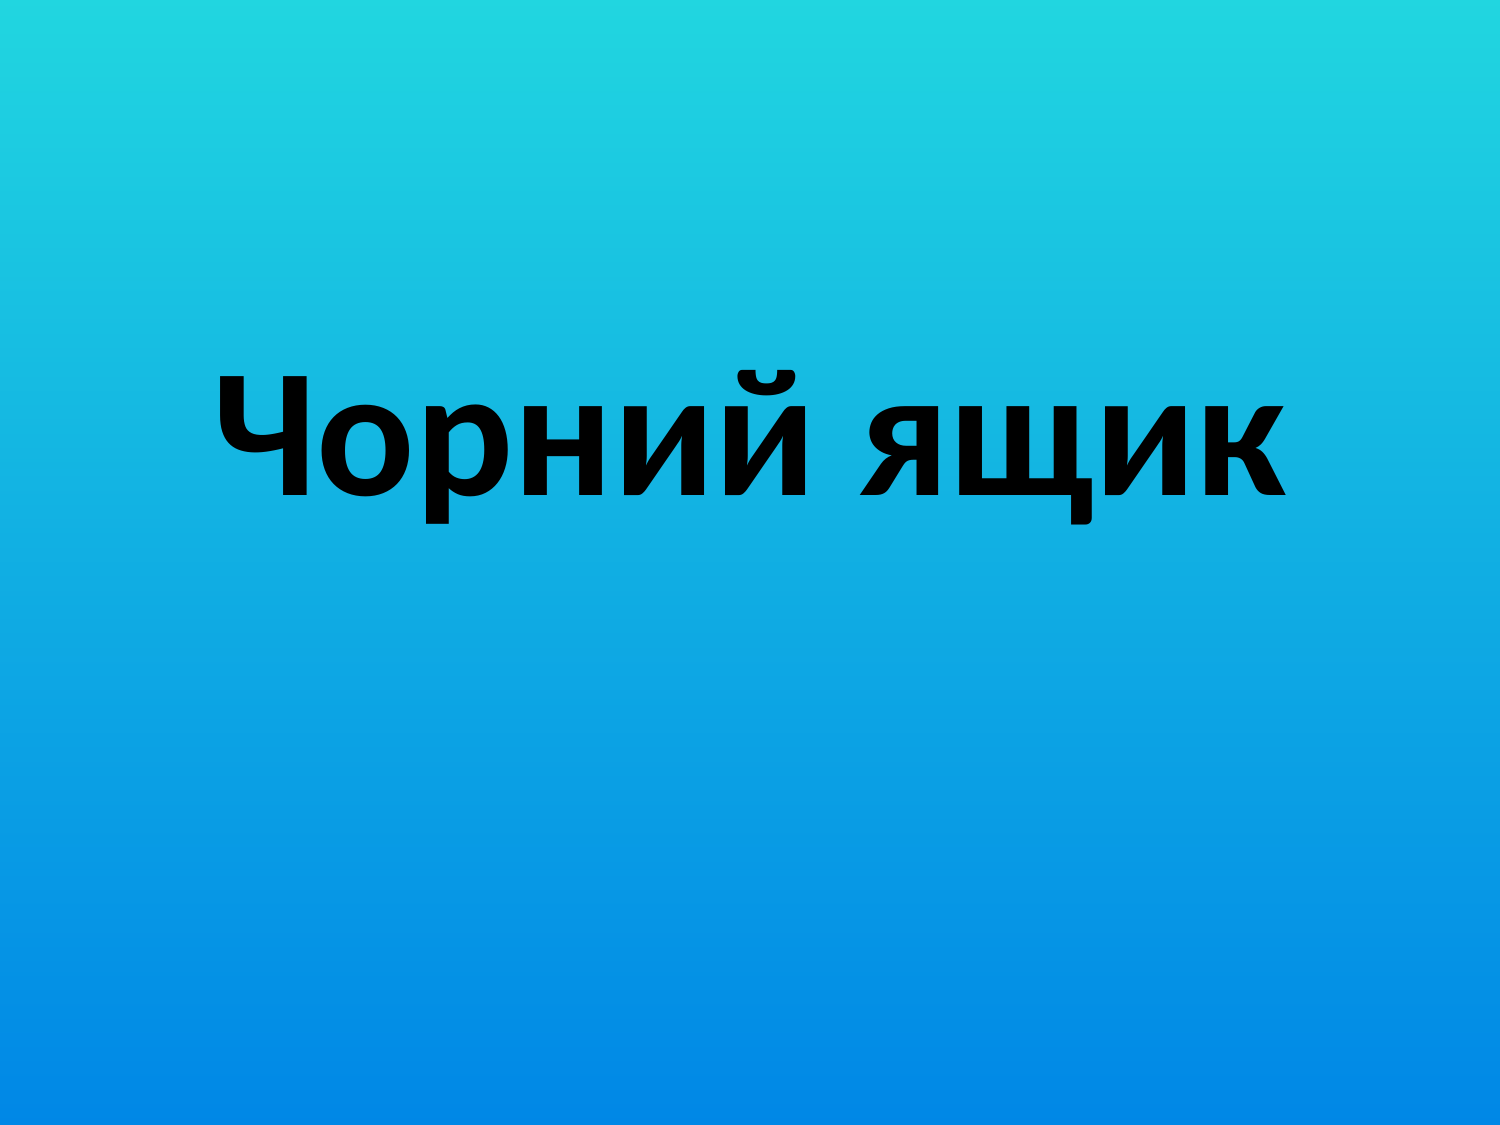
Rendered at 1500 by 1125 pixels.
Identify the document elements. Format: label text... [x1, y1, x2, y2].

title Чорний ящик [75, 45, 1425, 799]
